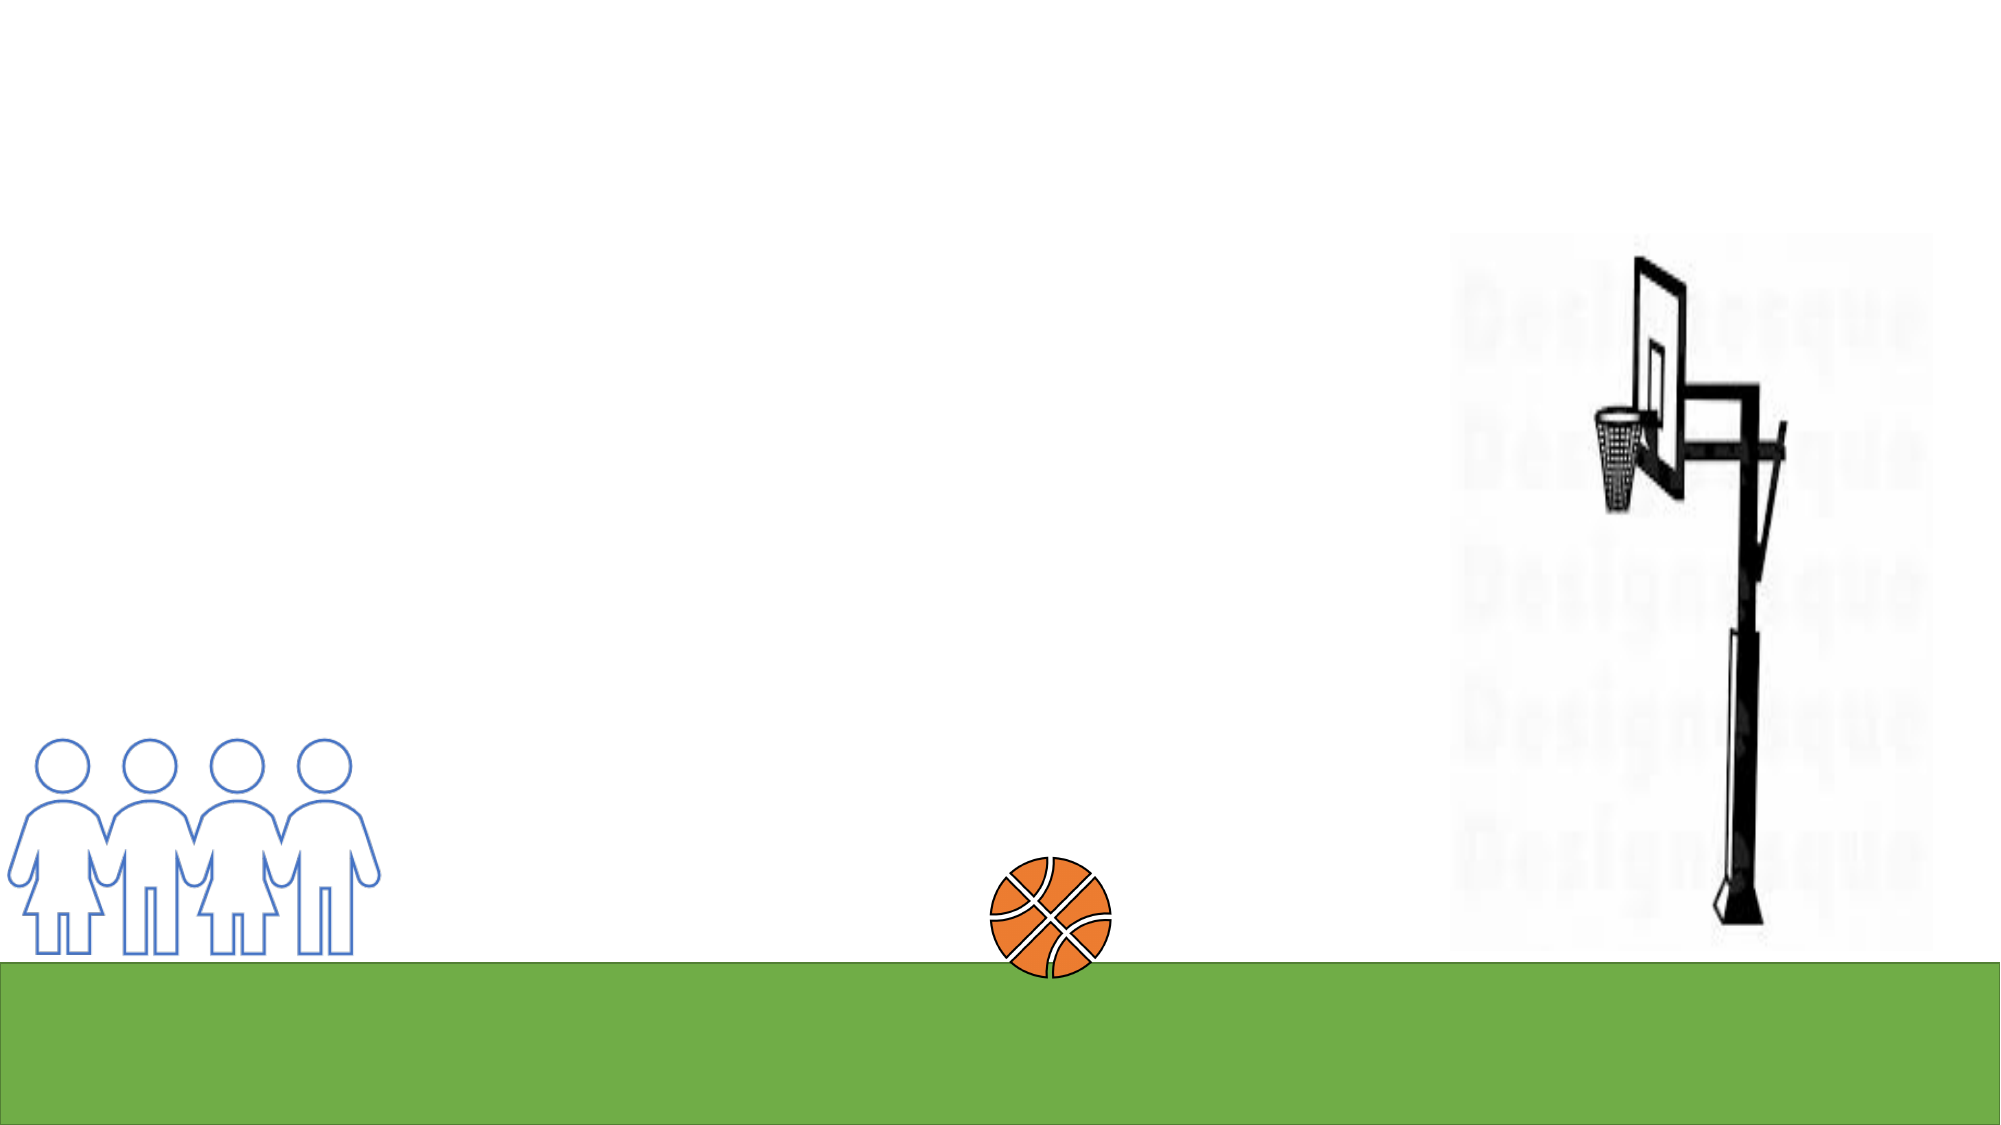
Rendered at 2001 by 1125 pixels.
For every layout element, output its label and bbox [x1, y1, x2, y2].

picture [975, 842, 1126, 993]
text_box [0, 962, 2000, 1125]
picture [1450, 233, 1933, 951]
picture [0, 644, 401, 1063]
